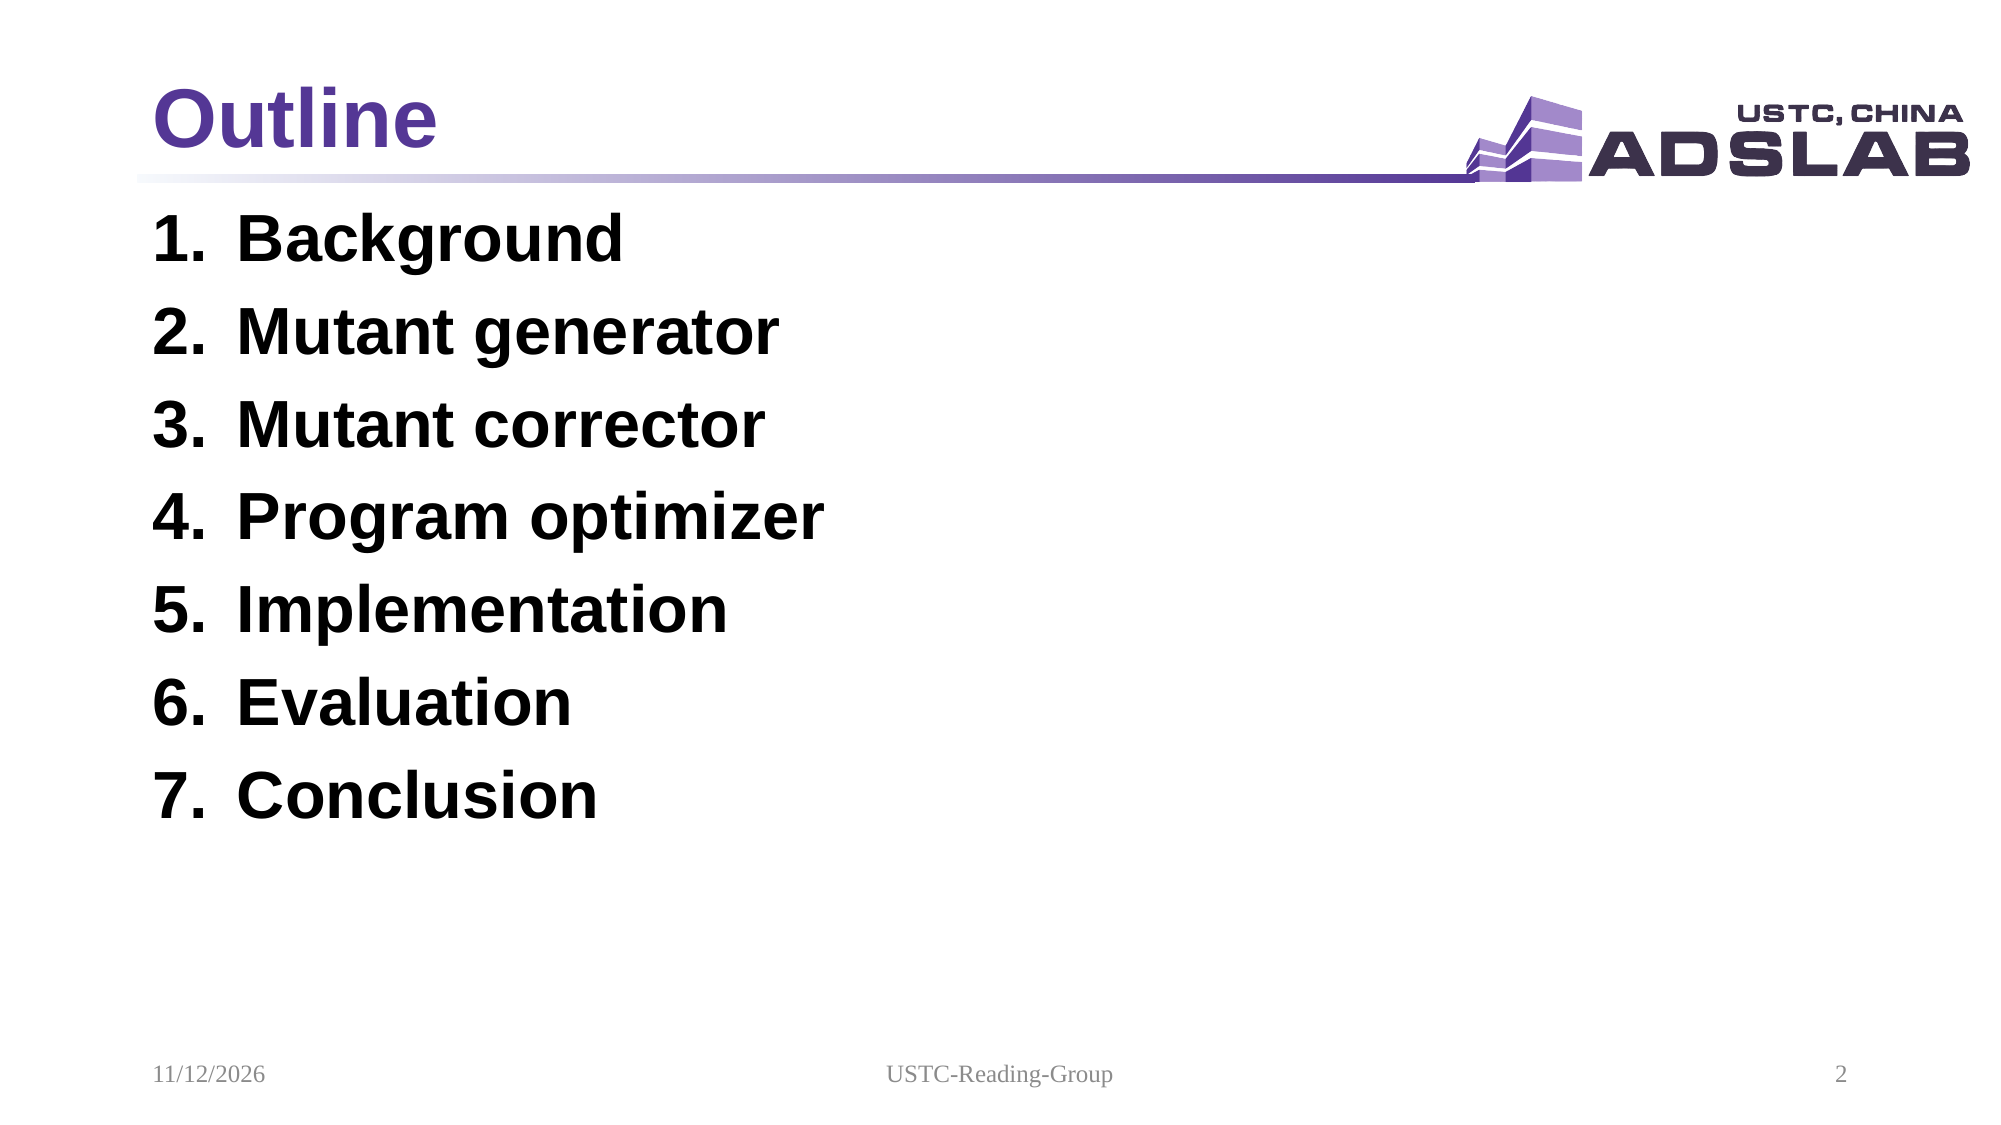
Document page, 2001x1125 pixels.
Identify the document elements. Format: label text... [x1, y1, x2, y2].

title Outline [137, 63, 1863, 177]
slide_number 2 [1412, 1042, 1863, 1103]
list Background Mutant generator Mutant corrector Program optimizer Implementation Evaluation Conclusion [137, 196, 1863, 1011]
footer USTC-Reading-Group [662, 1042, 1338, 1103]
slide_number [137, 1042, 588, 1103]
picture [1470, 93, 1976, 183]
